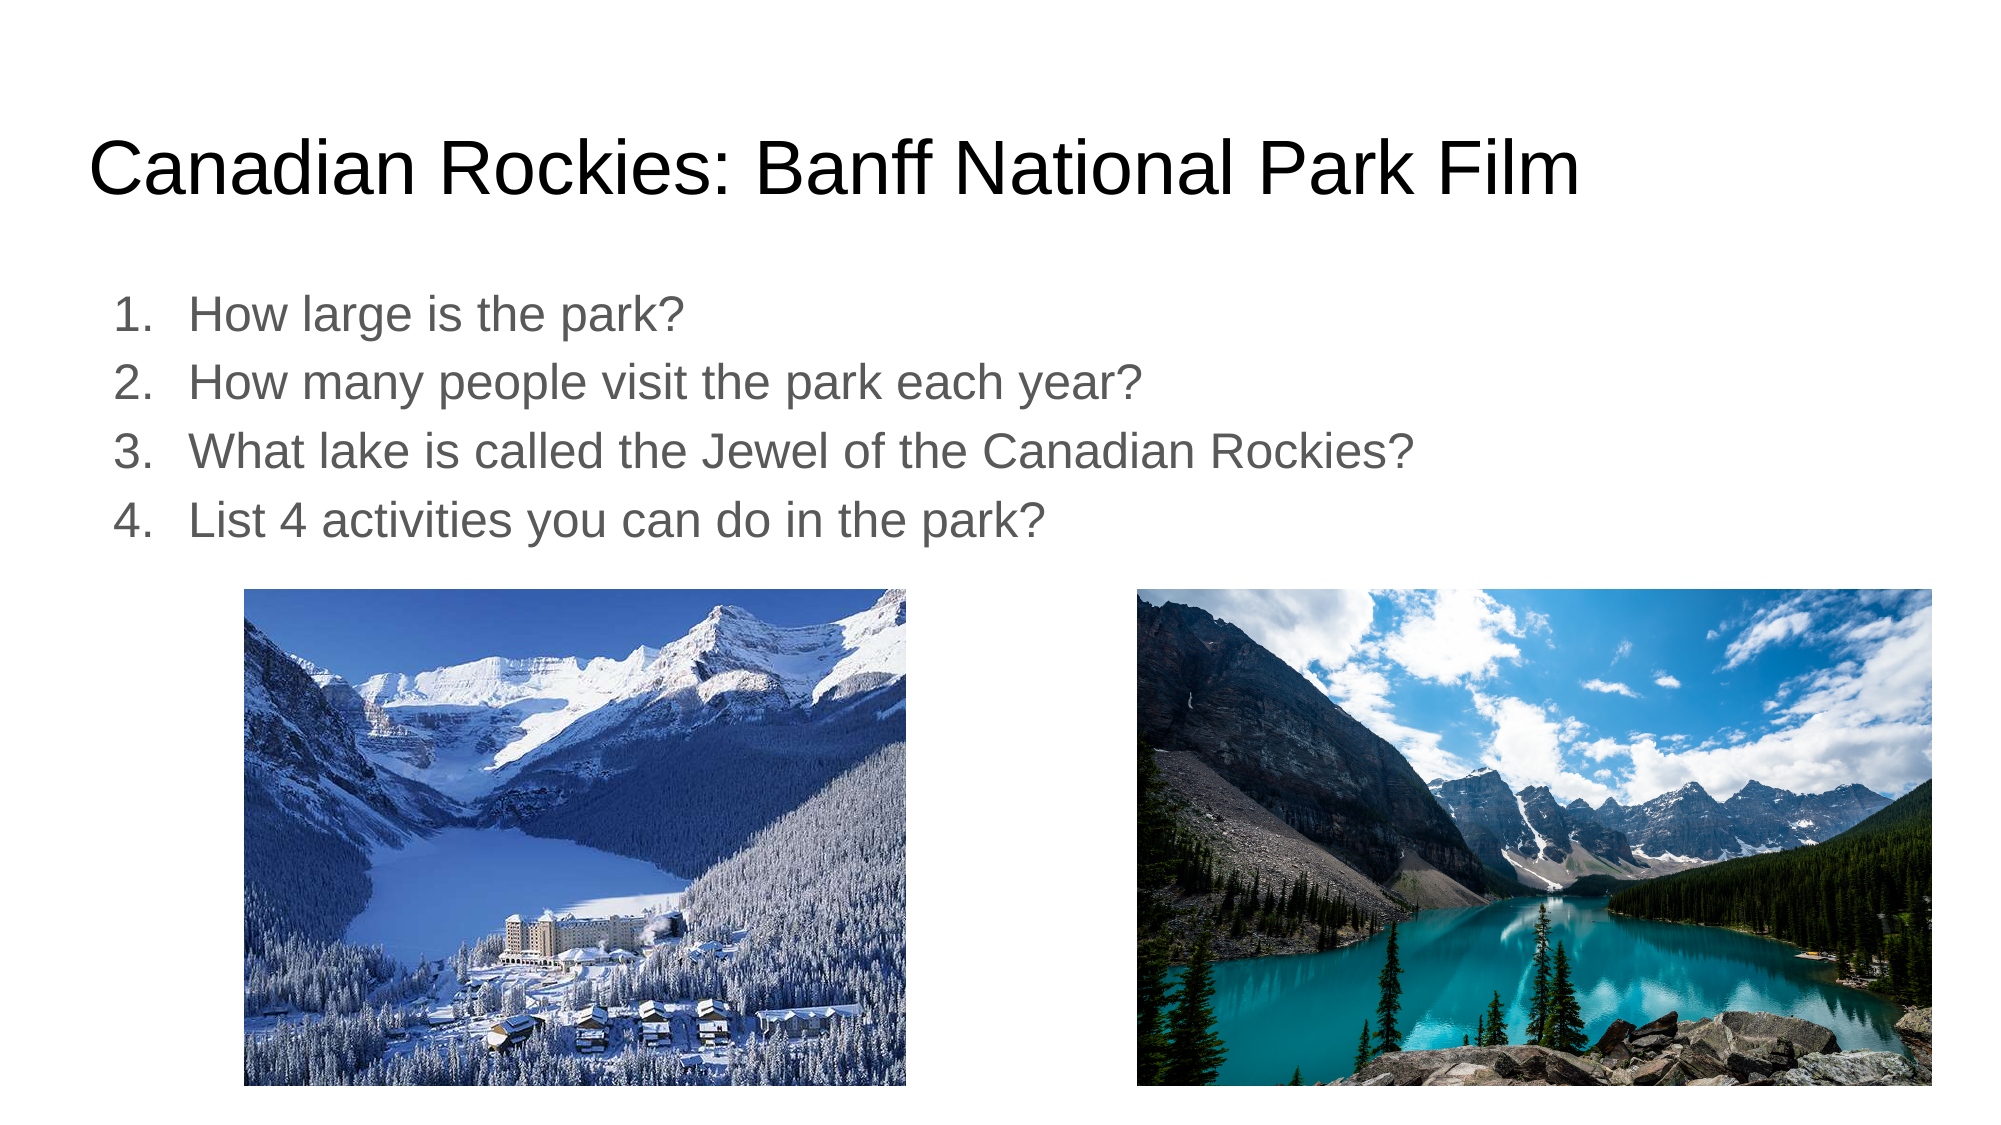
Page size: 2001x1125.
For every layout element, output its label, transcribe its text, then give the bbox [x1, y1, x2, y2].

list How large is the park? How many people visit the park each year? What lake is called the Jewel of the Canadian Rockies? List 4 activities you can do in the park? [68, 252, 1932, 1000]
picture [244, 588, 906, 1086]
picture [1137, 588, 1933, 1086]
title Canadian Rockies: Banff National Park Film [68, 97, 1932, 223]
